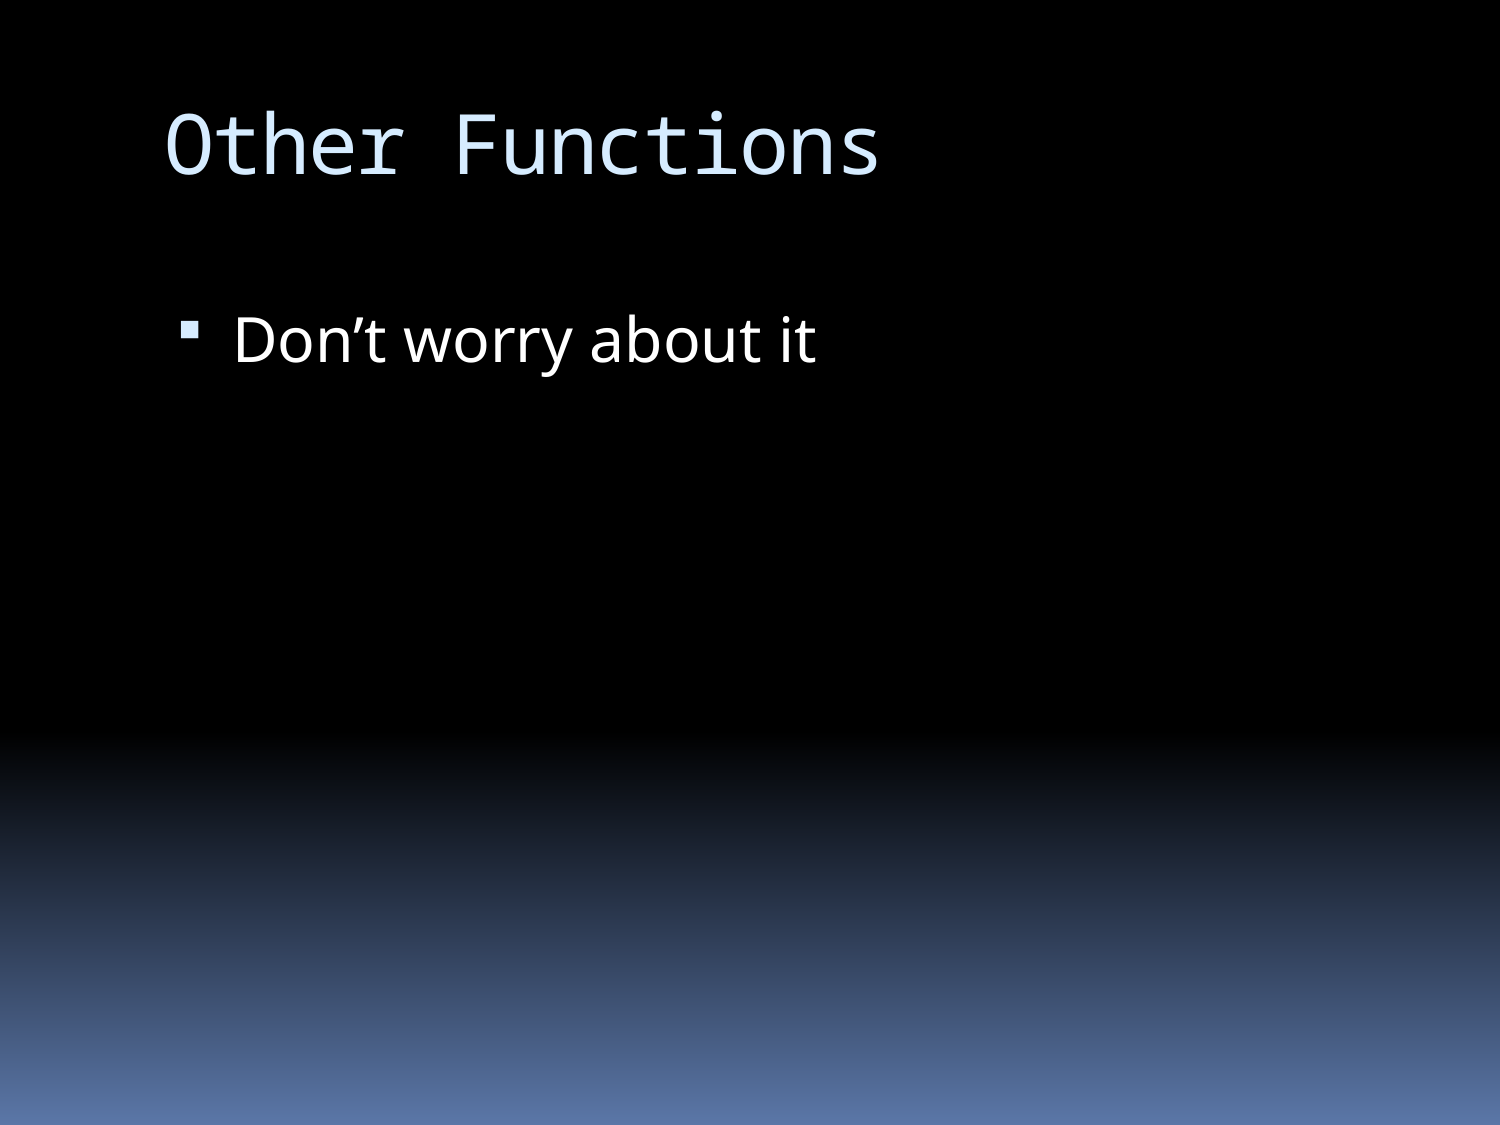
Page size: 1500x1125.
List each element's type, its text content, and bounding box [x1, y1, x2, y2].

title Other Functions [150, 83, 1425, 234]
list Don’t worry about it [150, 292, 1425, 1043]
